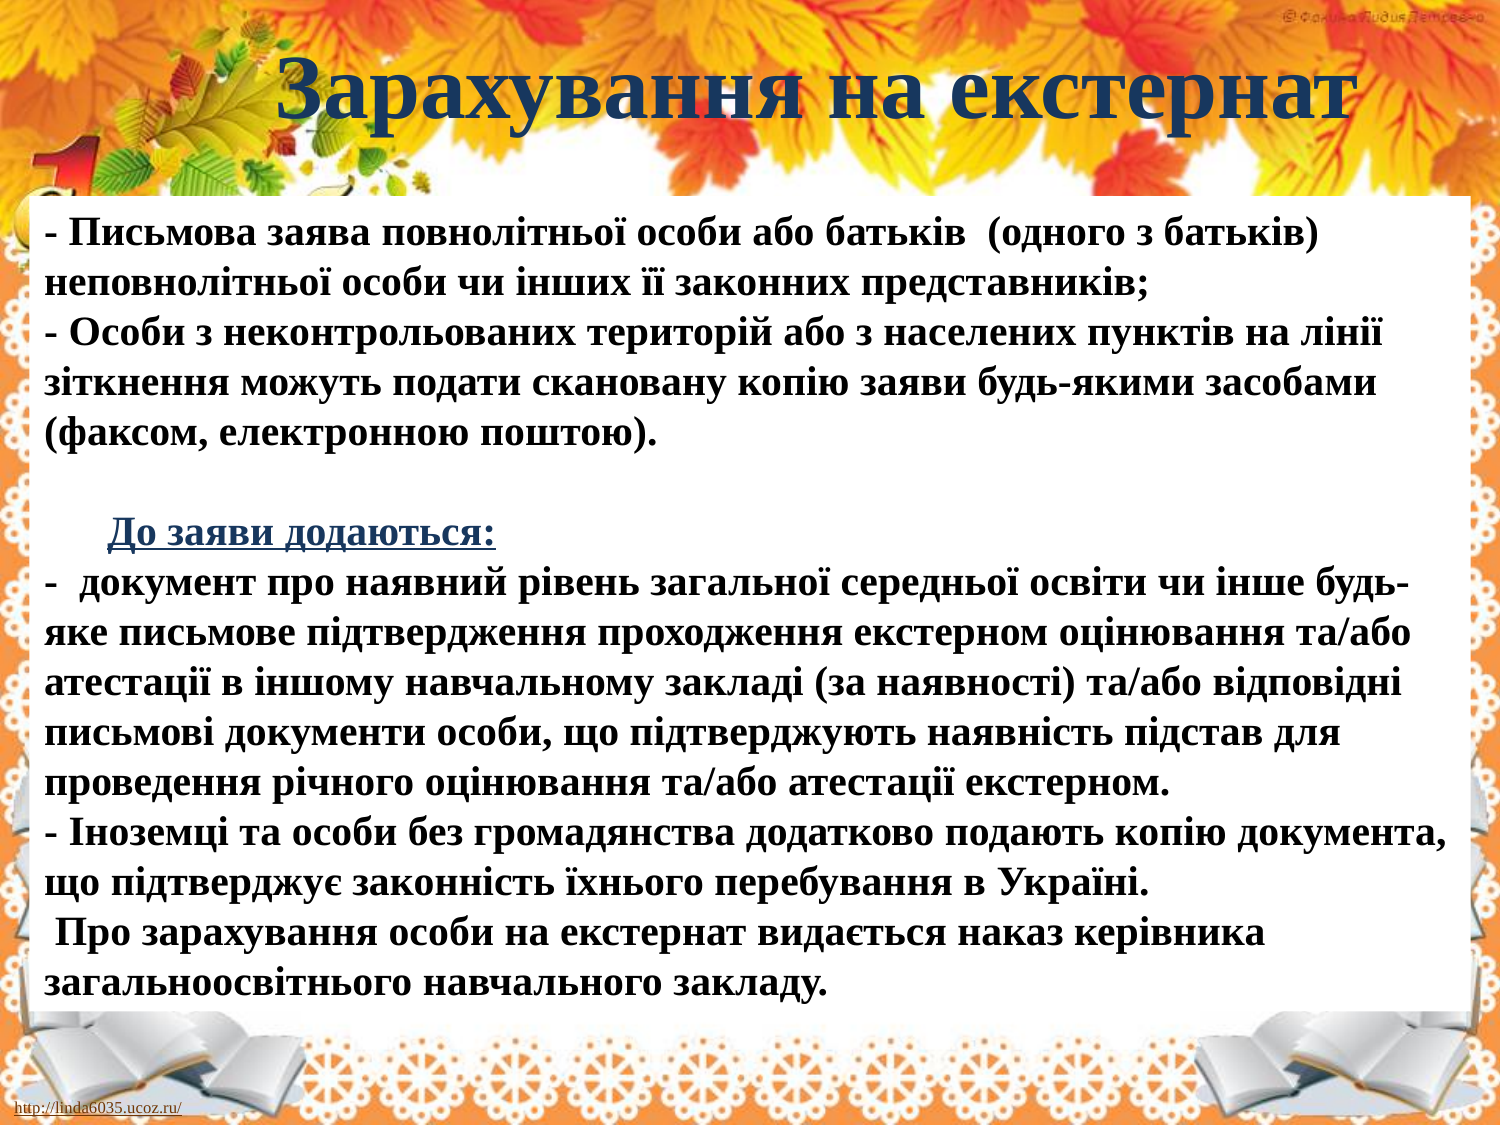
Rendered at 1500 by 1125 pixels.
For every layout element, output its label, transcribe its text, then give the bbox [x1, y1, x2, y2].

picture [0, 0, 1500, 1125]
title Зарахування на екстернат [154, 19, 1500, 138]
text_box - Письмова заява повнолітньої особи або батьків (одного з батьків) неповнолітньої особи чи інших її законних представників; - Особи з неконтрольованих територій або з населених пунктів на лінії зіткнення можуть подати скановану копію заяви будь-якими засобами (факсом, електронною поштою). До заяви додаються: - документ про наявний рівень загальної середньої освіти чи інше будь-яке письмове підтвердження проходження екстерном оцінювання та/або атестації в іншому навчальному закладі (за наявності) та/або відповідні письмові документи особи, що підтверджують наявність підстав для проведення річного оцінювання та/або атестації екстерном. - Іноземці та особи без громадянства додатково подають копію документа, що підтверджує законність їхнього перебування в Україні. Про зарахування особи на екстернат видається наказ керівника загальноосвітнього навчального закладу. [29, 196, 1471, 1012]
